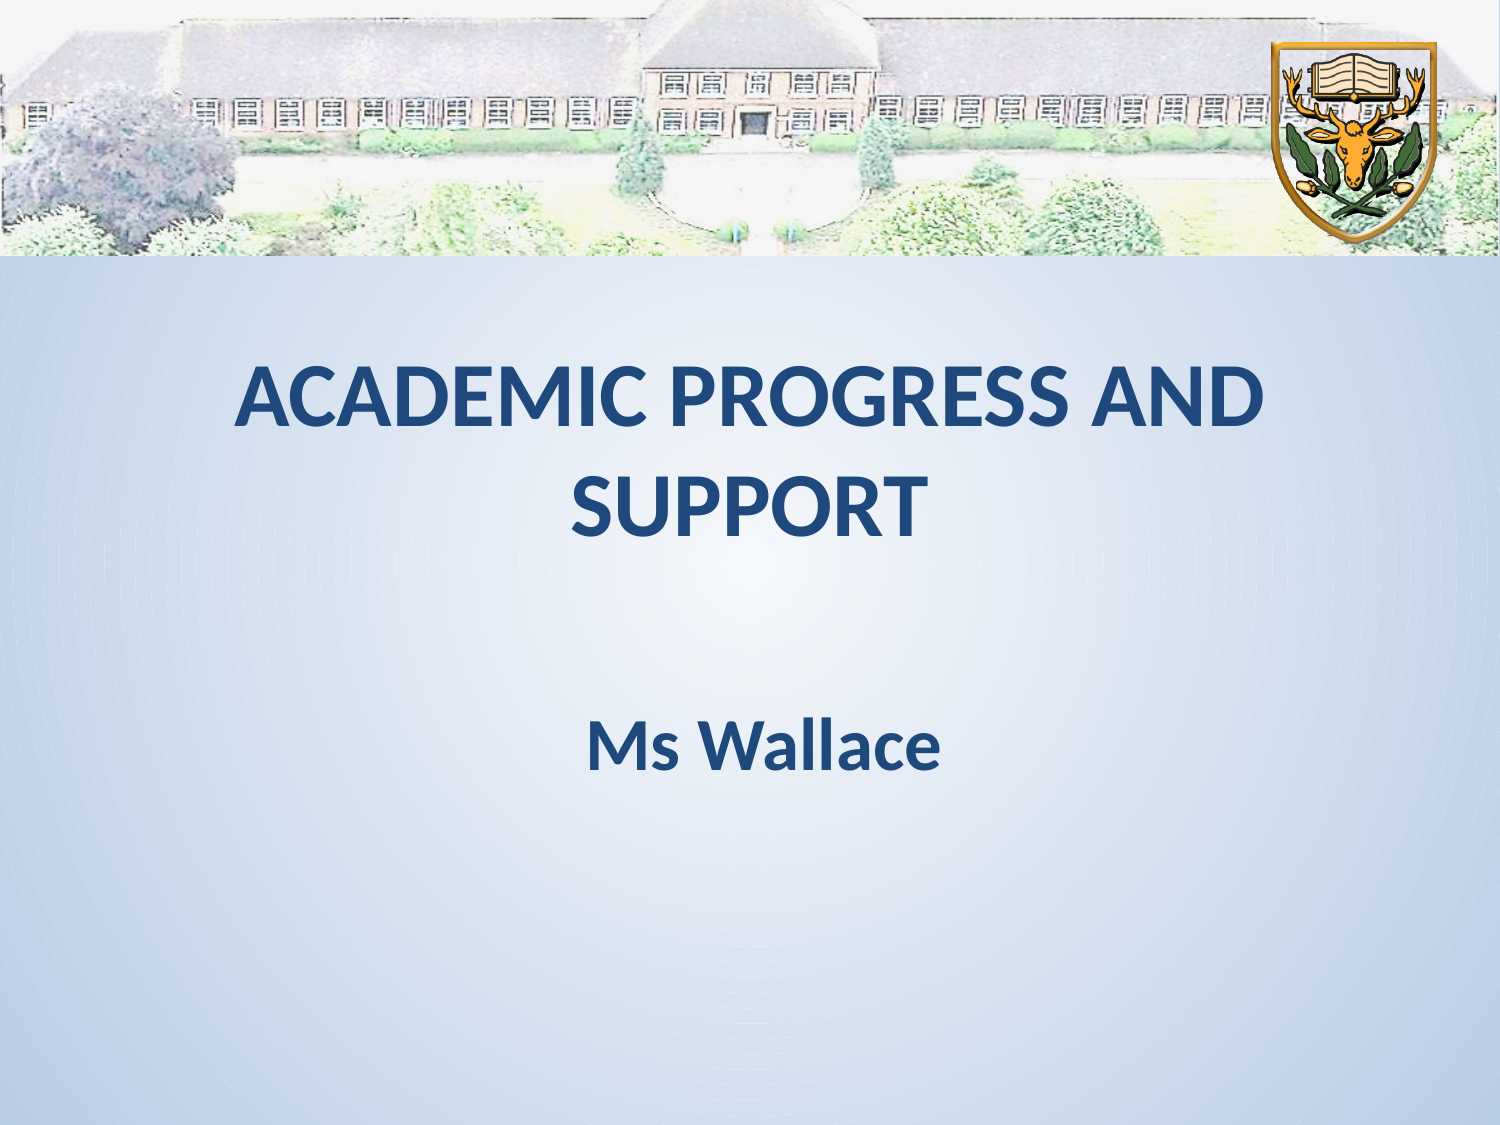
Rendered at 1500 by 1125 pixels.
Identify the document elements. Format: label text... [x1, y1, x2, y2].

title ACADEMIC PROGRESS AND SUPPORT [112, 262, 1388, 563]
picture [0, 0, 1500, 256]
subtitle Ms Wallace [238, 688, 1289, 976]
